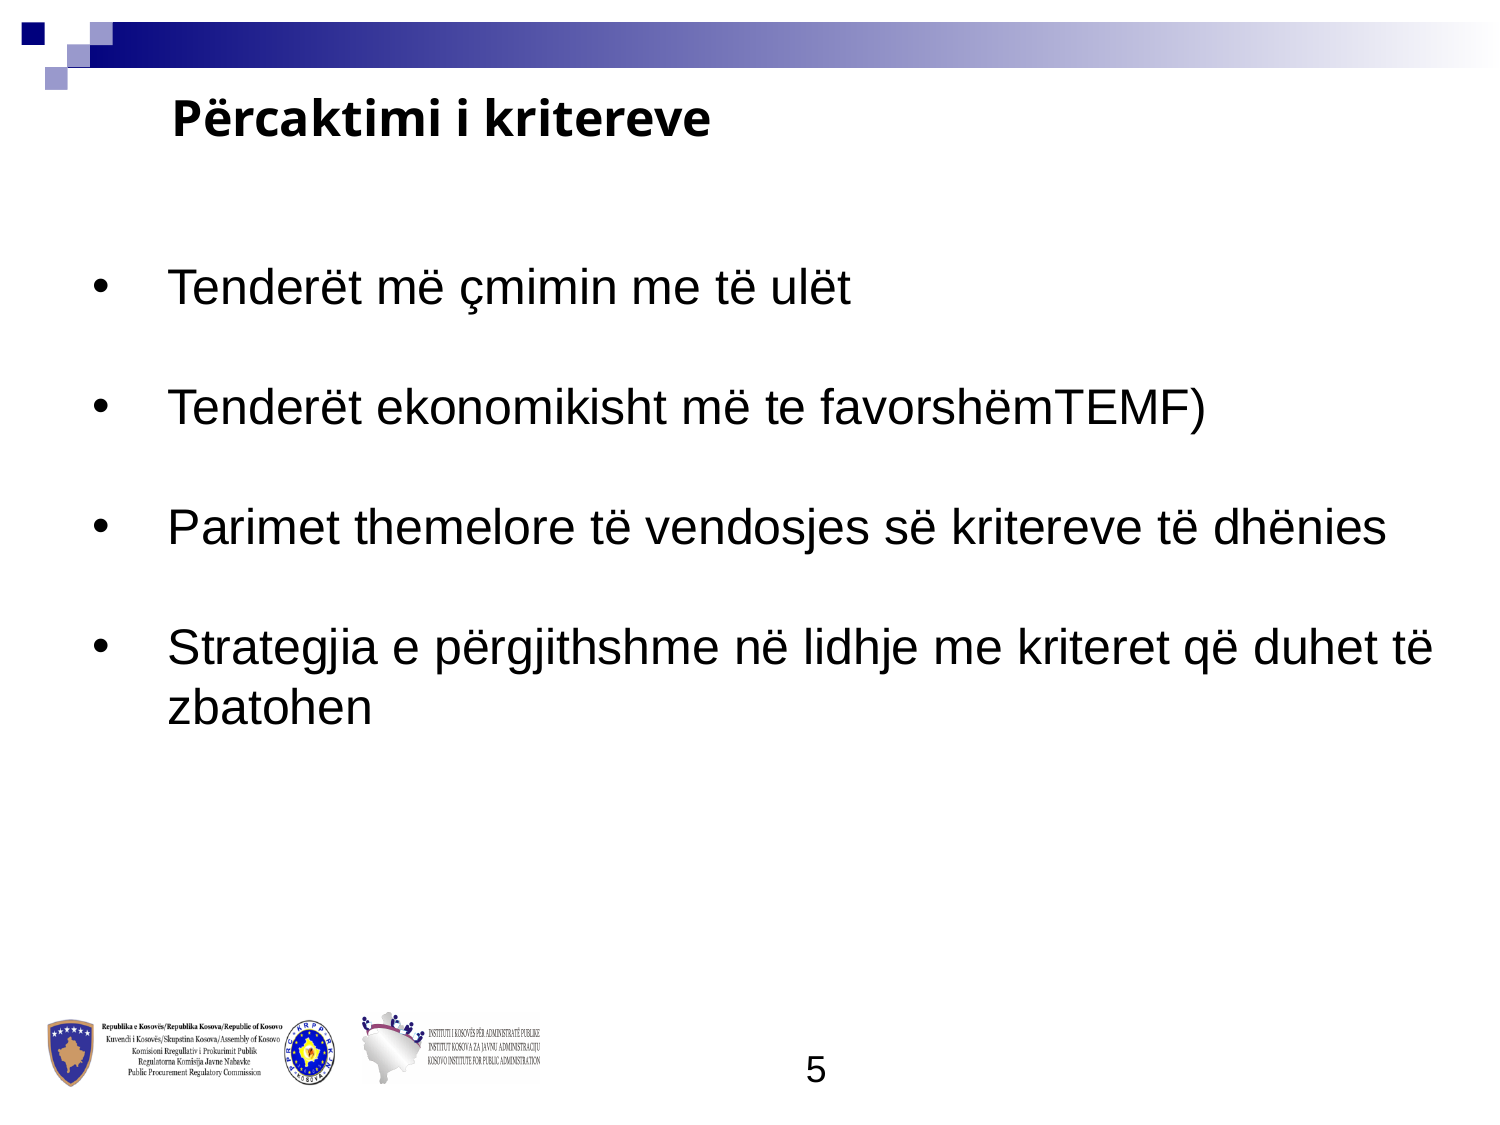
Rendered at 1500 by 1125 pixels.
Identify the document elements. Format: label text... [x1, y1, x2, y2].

text_box Tenderët më çmimin me të ulët Tenderët ekonomikisht më te favorshëmTEMF) Parimet themelore të vendosjes së kritereve të dhënies Strategjia e përgjithshme në lidhje me kriteret që duhet të zbatohen [78, 187, 1483, 803]
picture [362, 1012, 540, 1084]
text_box Përcaktimi i kritereve [156, 79, 787, 154]
picture [37, 1012, 345, 1096]
